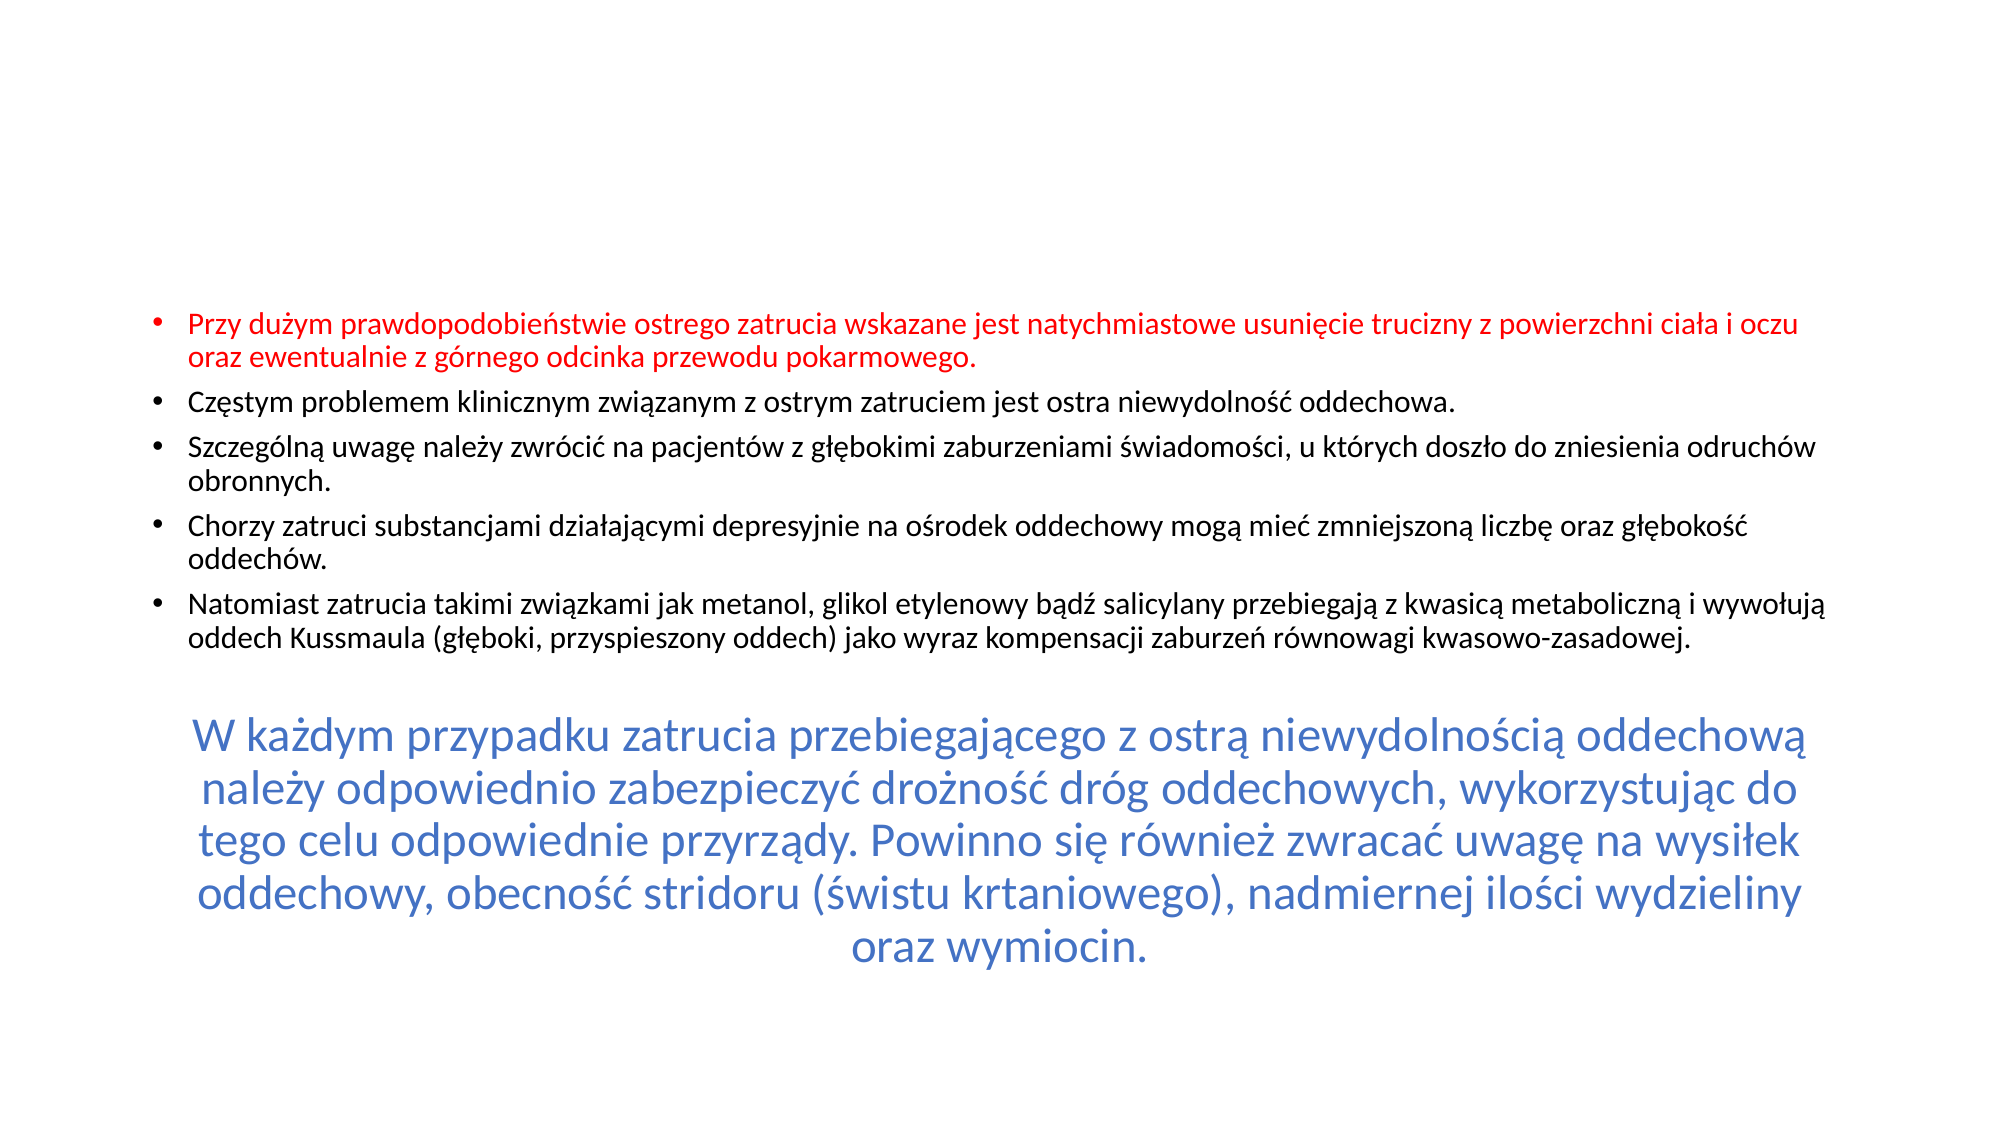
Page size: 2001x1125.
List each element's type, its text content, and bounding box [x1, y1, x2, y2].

list Przy dużym prawdopodobieństwie ostrego zatrucia wskazane jest natychmiastowe usunięcie trucizny z powierzchni ciała i oczu oraz ewentualnie z górnego odcinka przewodu pokarmowego. Częstym problemem klinicznym związanym z ostrym zatruciem jest ostra niewydolność oddechowa. Szczególną uwagę należy zwrócić na pacjentów z głębokimi zaburzeniami świadomości, u których doszło do zniesienia odruchów obronnych. Chorzy zatruci substancjami działającymi depresyjnie na ośrodek oddechowy mogą mieć zmniejszoną liczbę oraz głębokość oddechów. Natomiast zatrucia takimi związkami jak metanol, glikol etylenowy bądź salicylany przebiegają z kwasicą metaboliczną i wywołują oddech Kussmaula (głęboki, przyspieszony oddech) jako wyraz kompensacji zaburzeń równowagi kwasowo-zasadowej. W każdym przypadku zatrucia przebiegającego z ostrą niewydolnością oddechową należy odpowiednio zabezpieczyć drożność dróg oddechowych, wykorzystując do tego celu odpowiednie przyrządy. Powinno się również zwracać uwagę na wysiłek oddechowy, obecność stridoru (świstu krtaniowego), nadmiernej ilości wydzieliny oraz wymiocin. [137, 299, 1863, 1014]
